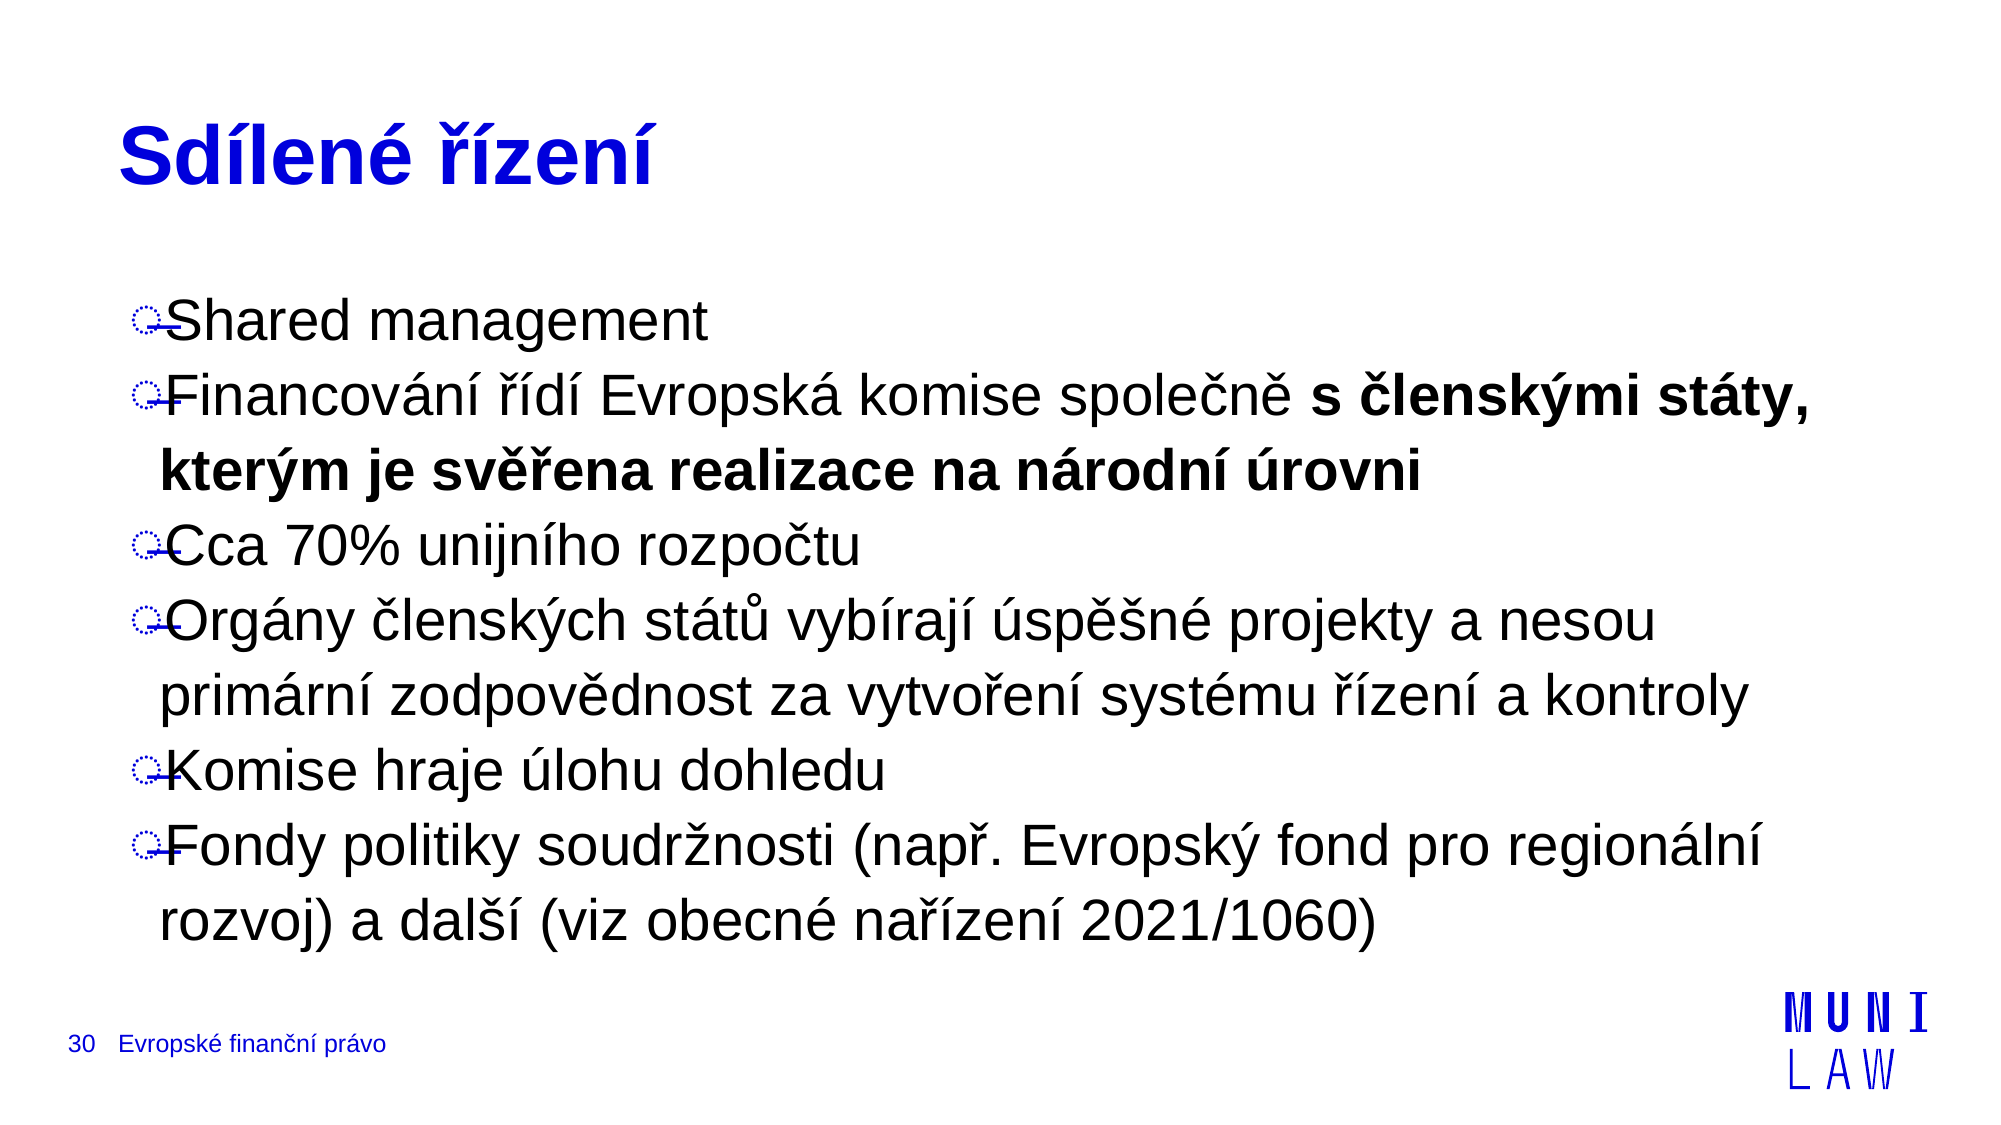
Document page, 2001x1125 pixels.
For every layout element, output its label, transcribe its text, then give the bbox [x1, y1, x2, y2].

list Shared management Financování řídí Evropská komise společně s členskými státy, kterým je svěřena realizace na národní úrovni Cca 70% unijního rozpočtu Orgány členských států vybírají úspěšné projekty a nesou primární zodpovědnost za vytvoření systému řízení a kontroly Komise hraje úlohu dohledu Fondy politiky soudržnosti (např. Evropský fond pro regionální rozvoj) a další (viz obecné nařízení 2021/1060) [118, 277, 1883, 957]
slide_number 30 [67, 1021, 110, 1063]
footer Evropské finanční právo [118, 1021, 1418, 1063]
title Sdílené řízení [118, 118, 1883, 193]
